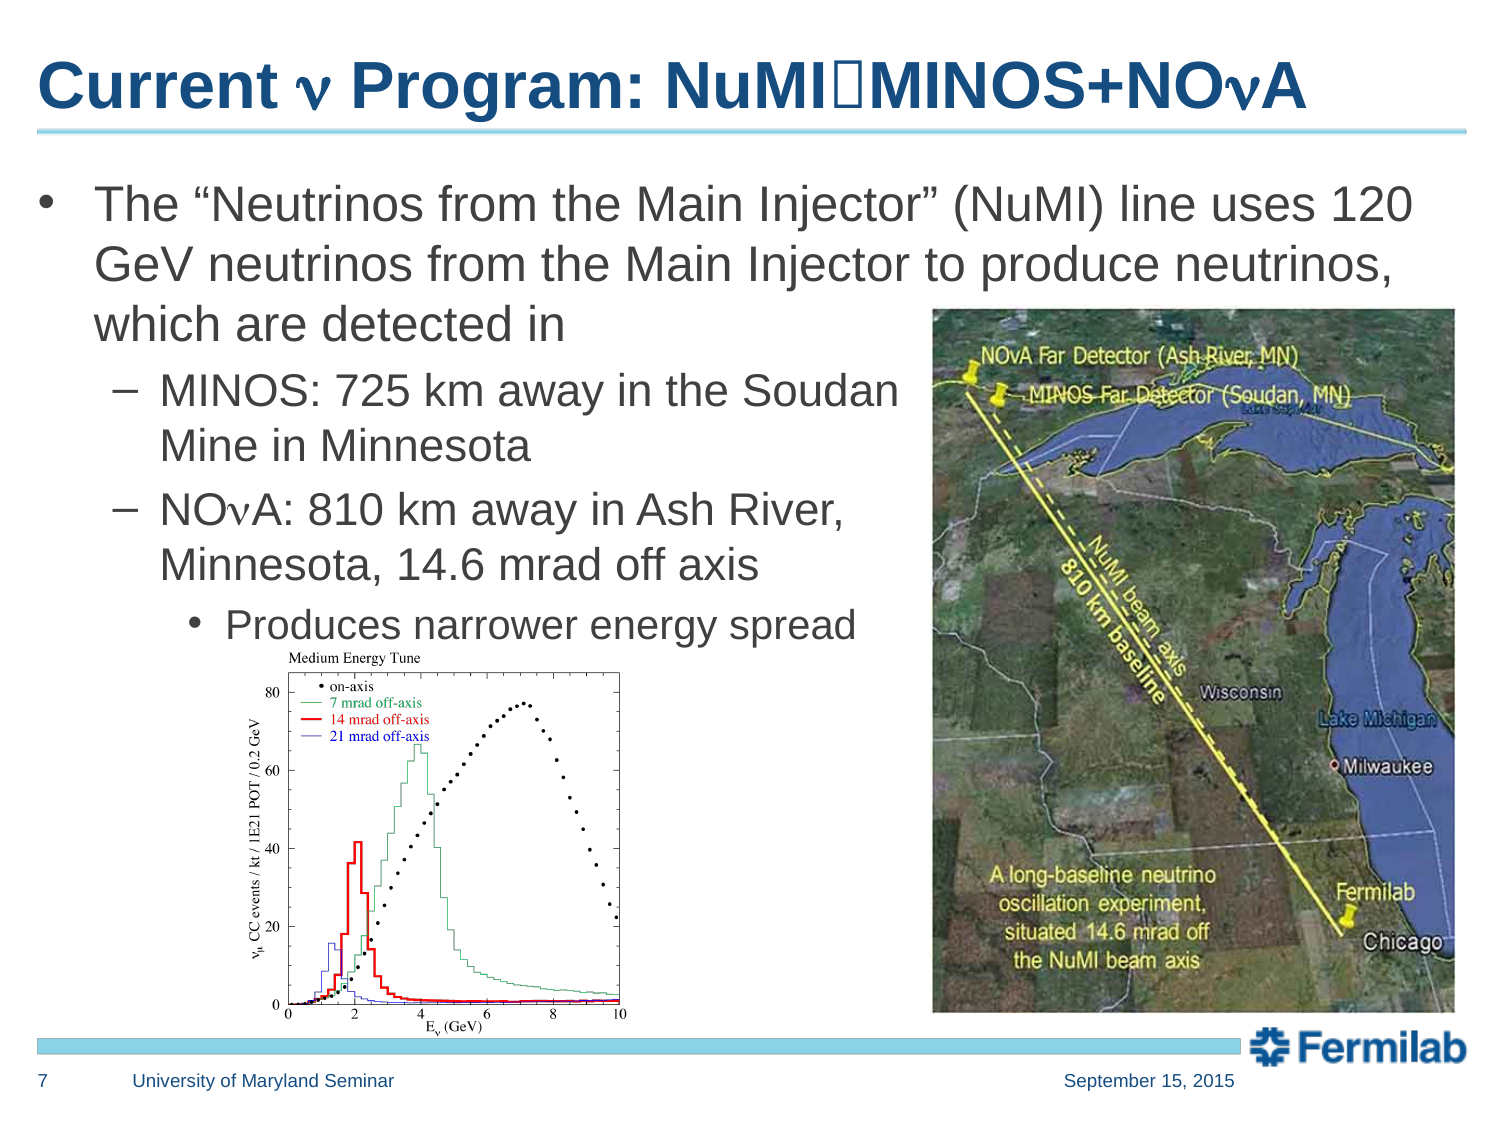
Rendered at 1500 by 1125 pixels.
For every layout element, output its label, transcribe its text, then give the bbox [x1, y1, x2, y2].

picture [245, 650, 627, 1039]
picture [930, 305, 1456, 1015]
title Current n Program: NuMIMINOS+NOnA [37, 17, 1463, 123]
list The “Neutrinos from the Main Injector” (NuMI) line uses 120 GeV neutrinos from the Main Injector to produce neutrinos, which are detected in MINOS: 725 km away in the Soudan Mine in Minnesota NOnA: 810 km away in Ash River, Minnesota, 14.6 mrad off axis Produces narrower energy spread [37, 171, 1461, 572]
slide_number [1058, 1068, 1235, 1109]
footer University of Maryland Seminar [132, 1068, 1014, 1109]
slide_number 7 [37, 1068, 111, 1109]
